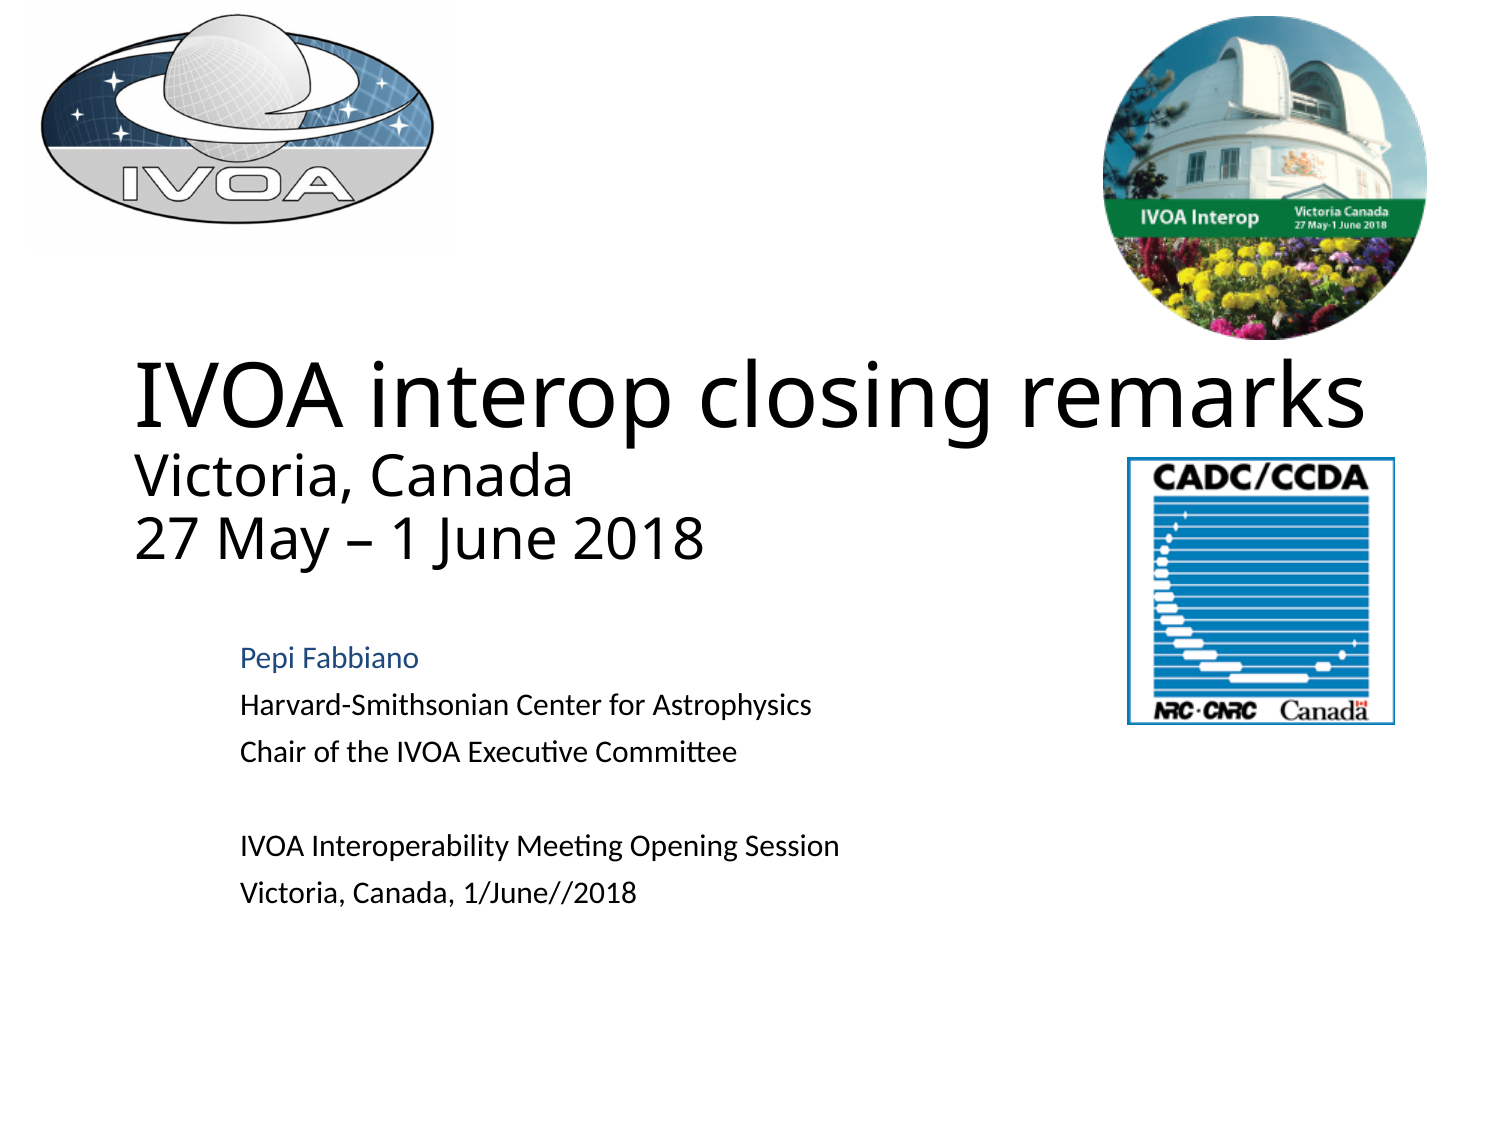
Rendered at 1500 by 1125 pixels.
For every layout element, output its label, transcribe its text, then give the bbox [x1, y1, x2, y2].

picture [28, 0, 453, 251]
title IVOA interop closing remarks Victoria, Canada 27 May – 1 June 2018 [119, 338, 1395, 580]
picture [1130, 460, 1393, 723]
subtitle Pepi Fabbiano Harvard-Smithsonian Center for Astrophysics Chair of the IVOA Executive Committee IVOA Interoperability Meeting Opening Session Victoria, Canada, 1/June//2018 [225, 633, 1427, 921]
picture [1102, 16, 1427, 340]
